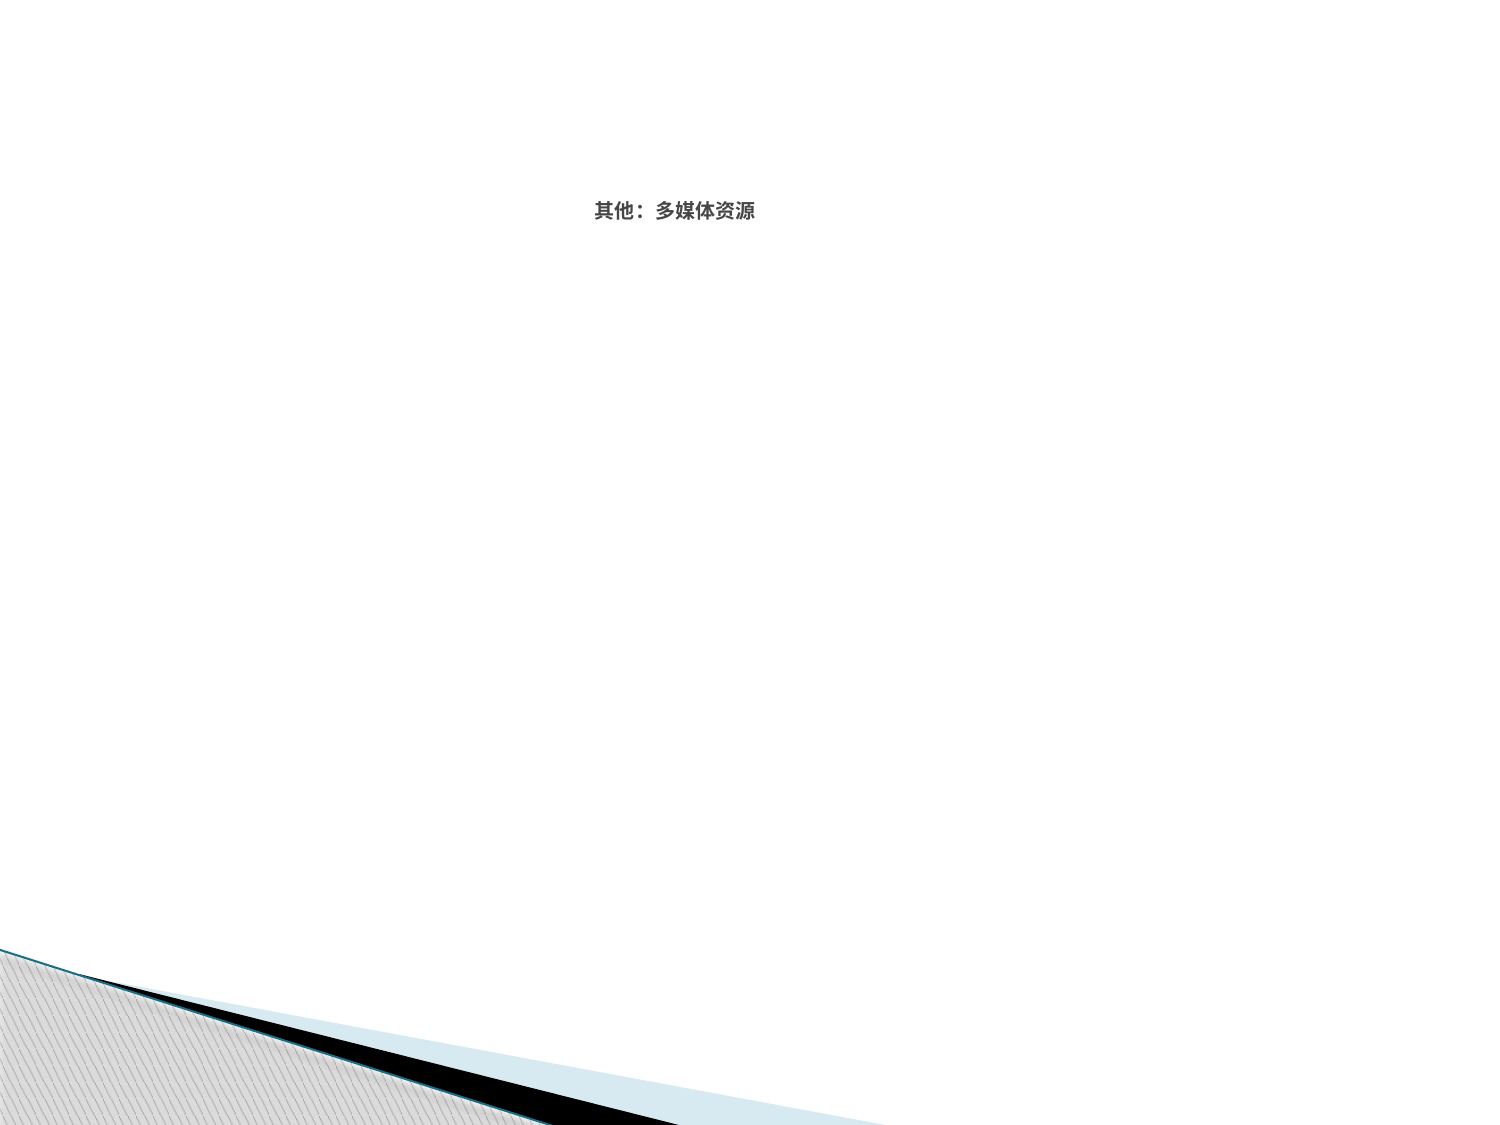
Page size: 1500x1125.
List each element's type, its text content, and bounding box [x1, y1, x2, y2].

title 其他：多媒体资源 [0, 45, 1350, 233]
